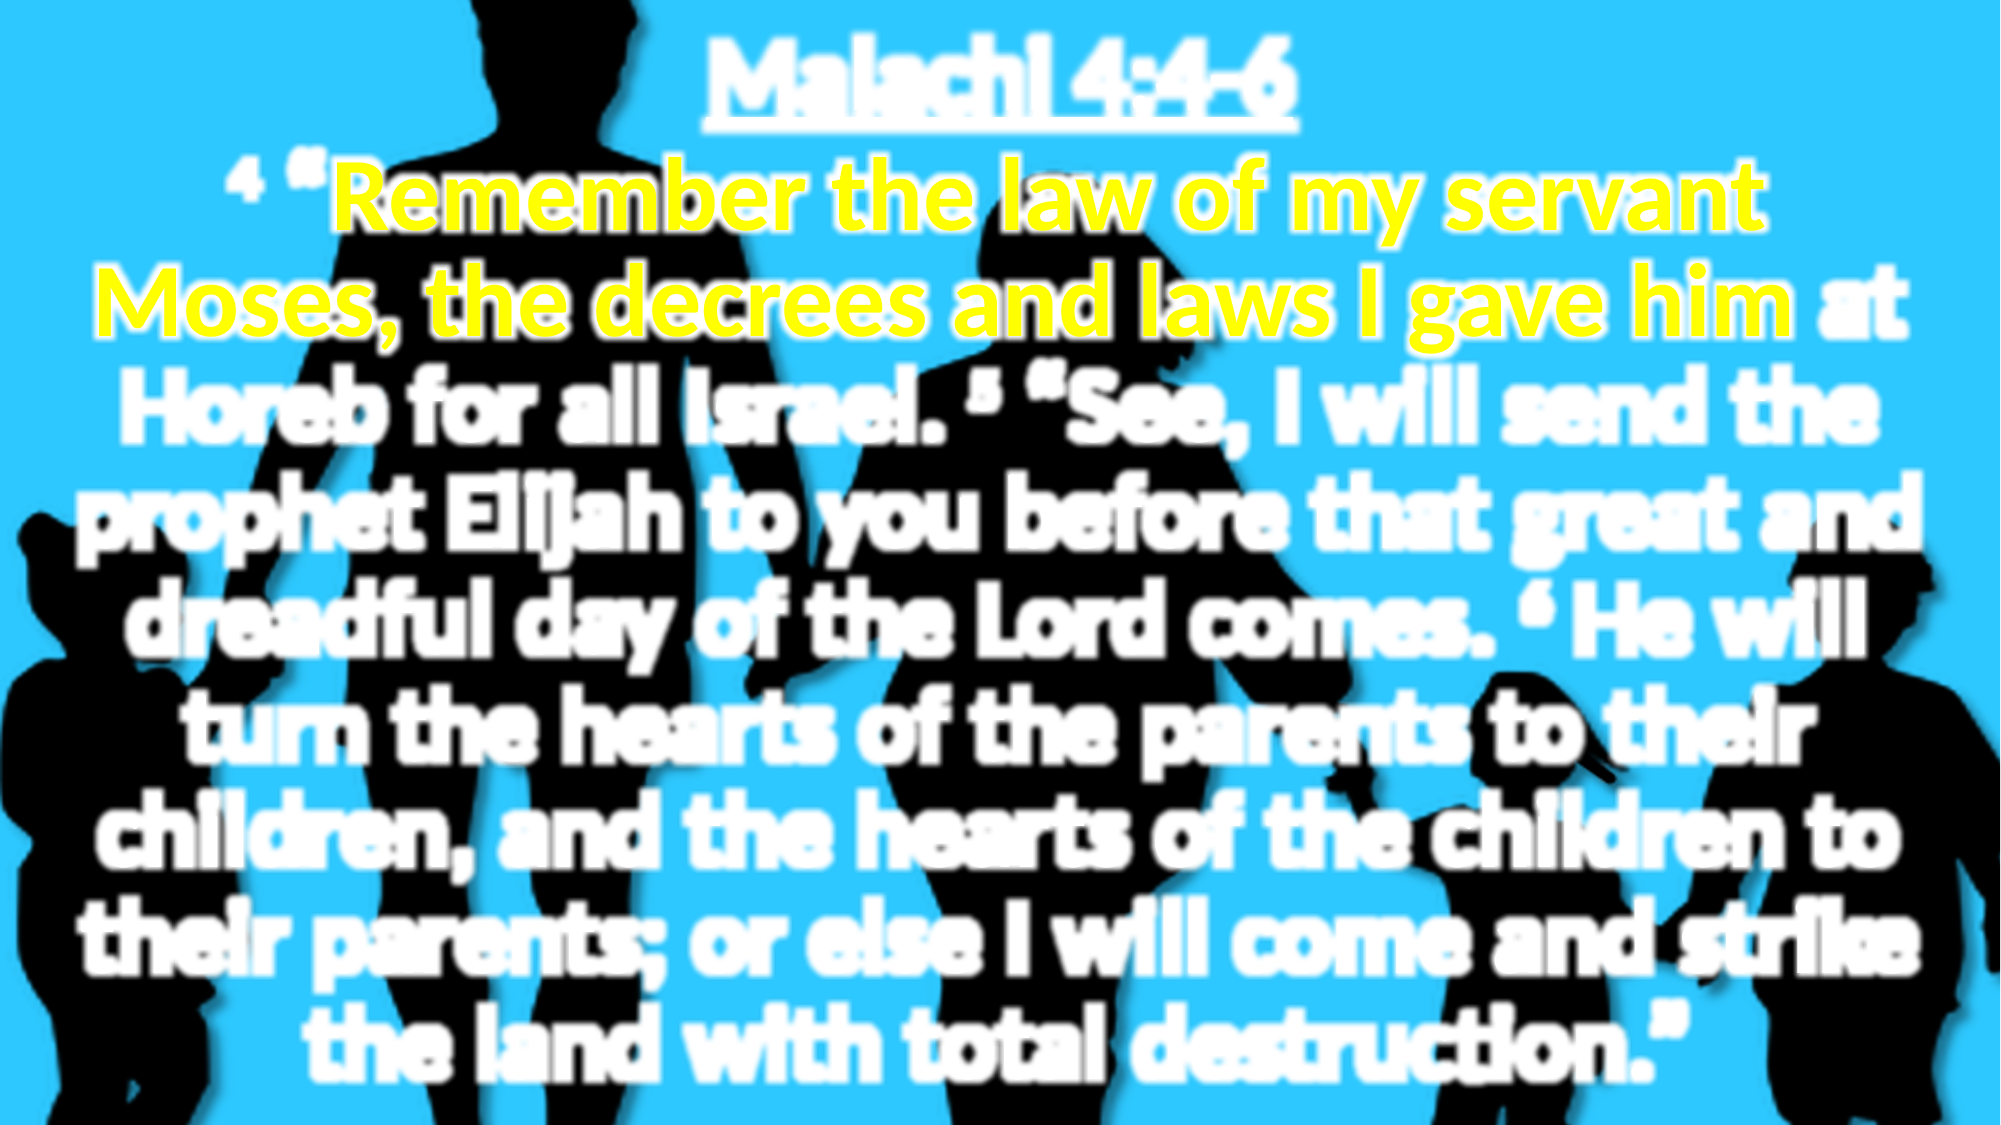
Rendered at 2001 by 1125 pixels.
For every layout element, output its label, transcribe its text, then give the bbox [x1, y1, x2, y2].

text_box 4 “Remember the law of my servant Moses, the decrees and laws I gave him at Horeb for all Israel. 5 “See, I will send the prophet Elijah to you before that great and dreadful day of the Lord comes. 6 He will turn the hearts of the parents to their children, and the hearts of the children to their parents; or else I will come and strike the land with total destruction.” [51, 137, 1949, 1099]
picture [0, 0, 2001, 1125]
text_box Malachi 4:4-6 [283, 49, 1717, 138]
